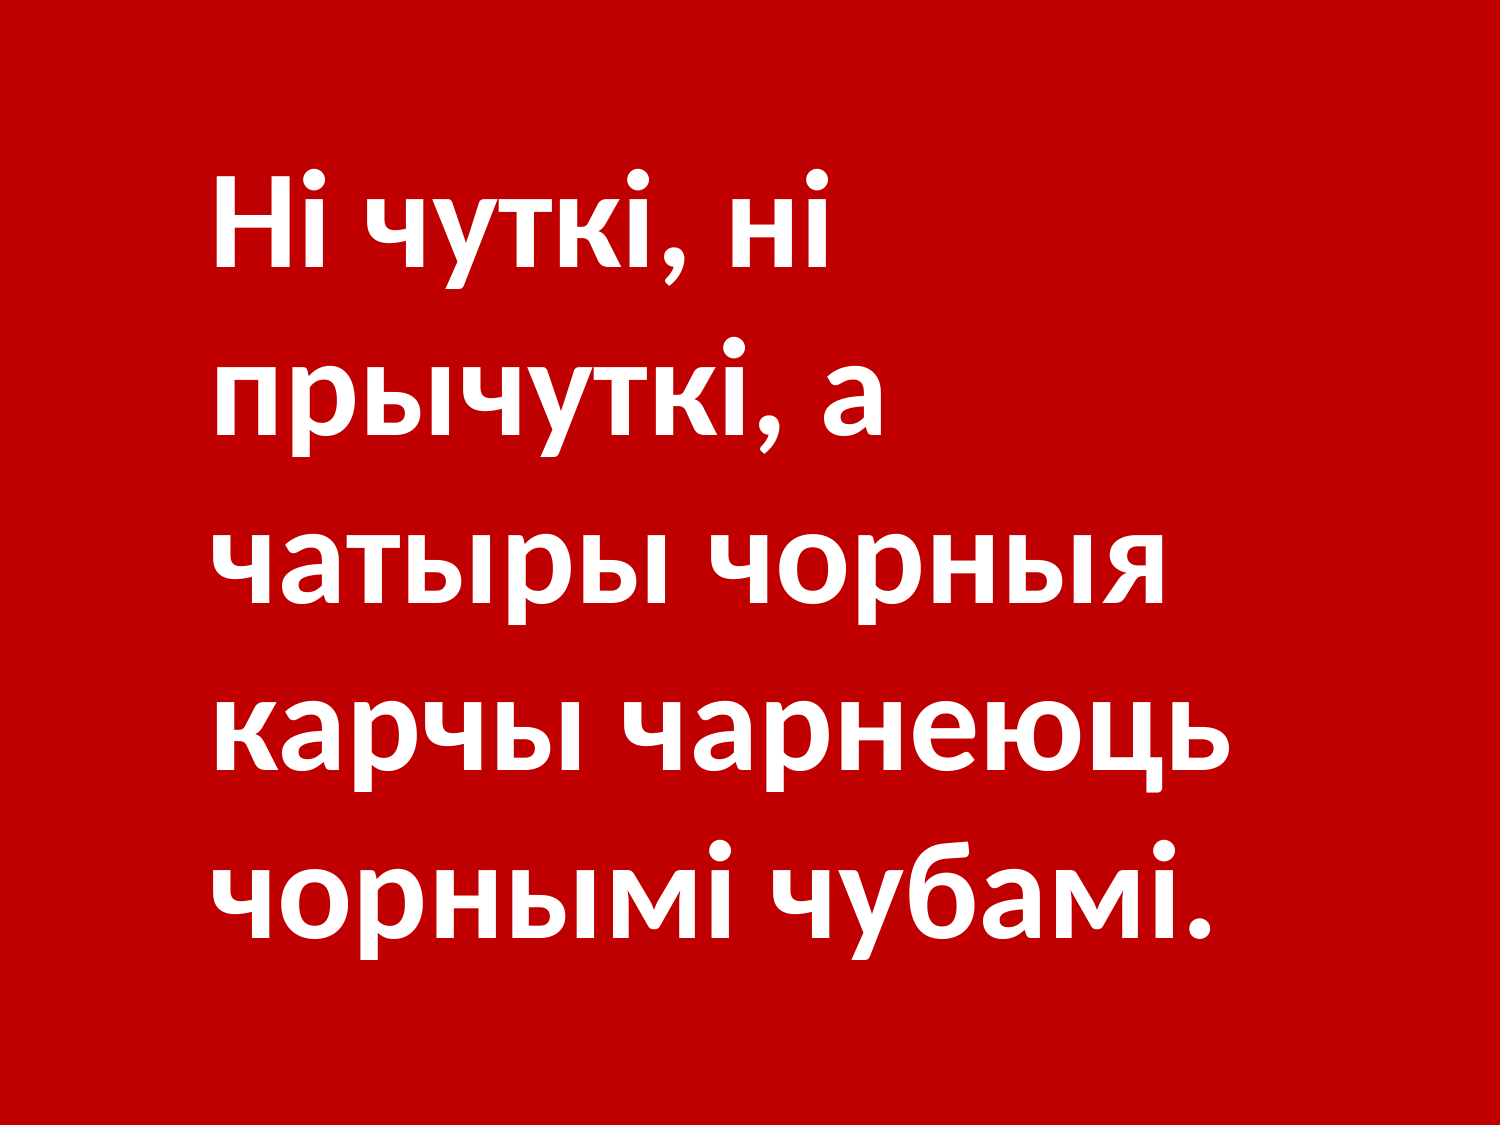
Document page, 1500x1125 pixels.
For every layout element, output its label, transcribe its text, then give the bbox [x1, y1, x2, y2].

list Ні чуткі, ні прычуткі, а чатыры чорныя карчы чарнеюць чорнымі чубамі. [187, 120, 1365, 1059]
